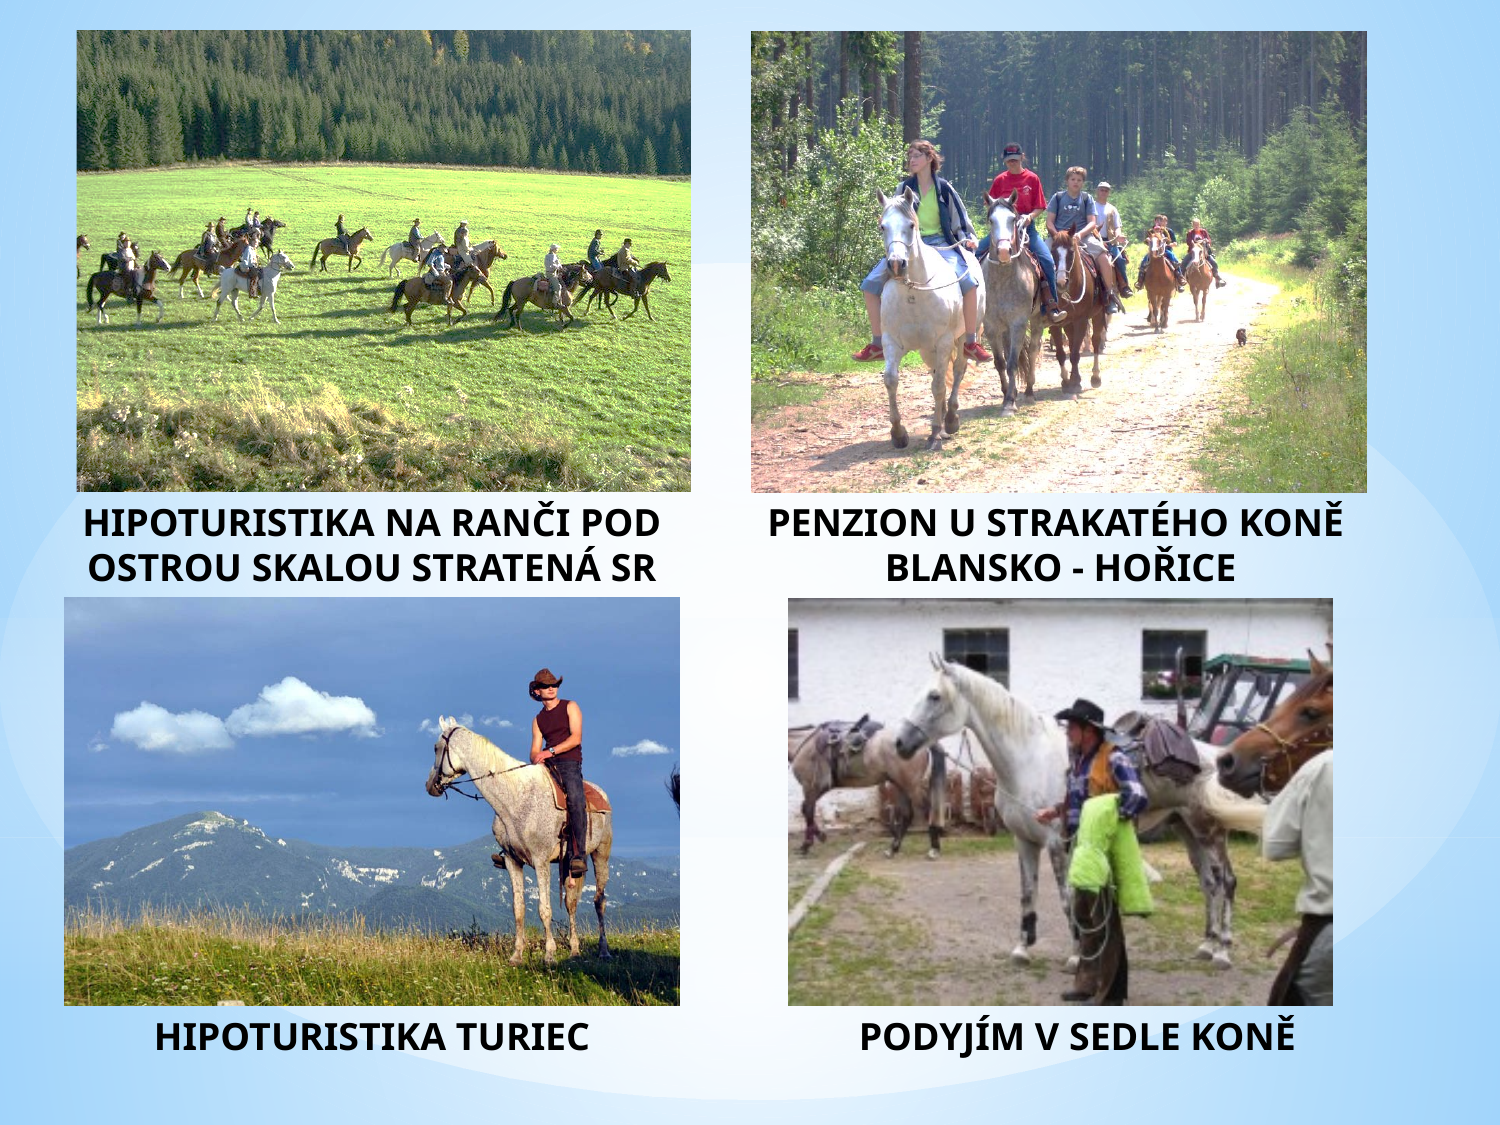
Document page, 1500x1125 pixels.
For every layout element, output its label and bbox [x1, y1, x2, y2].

text_box [64, 597, 680, 1067]
text_box [64, 30, 692, 598]
text_box [788, 598, 1367, 1067]
text_box [751, 31, 1370, 598]
